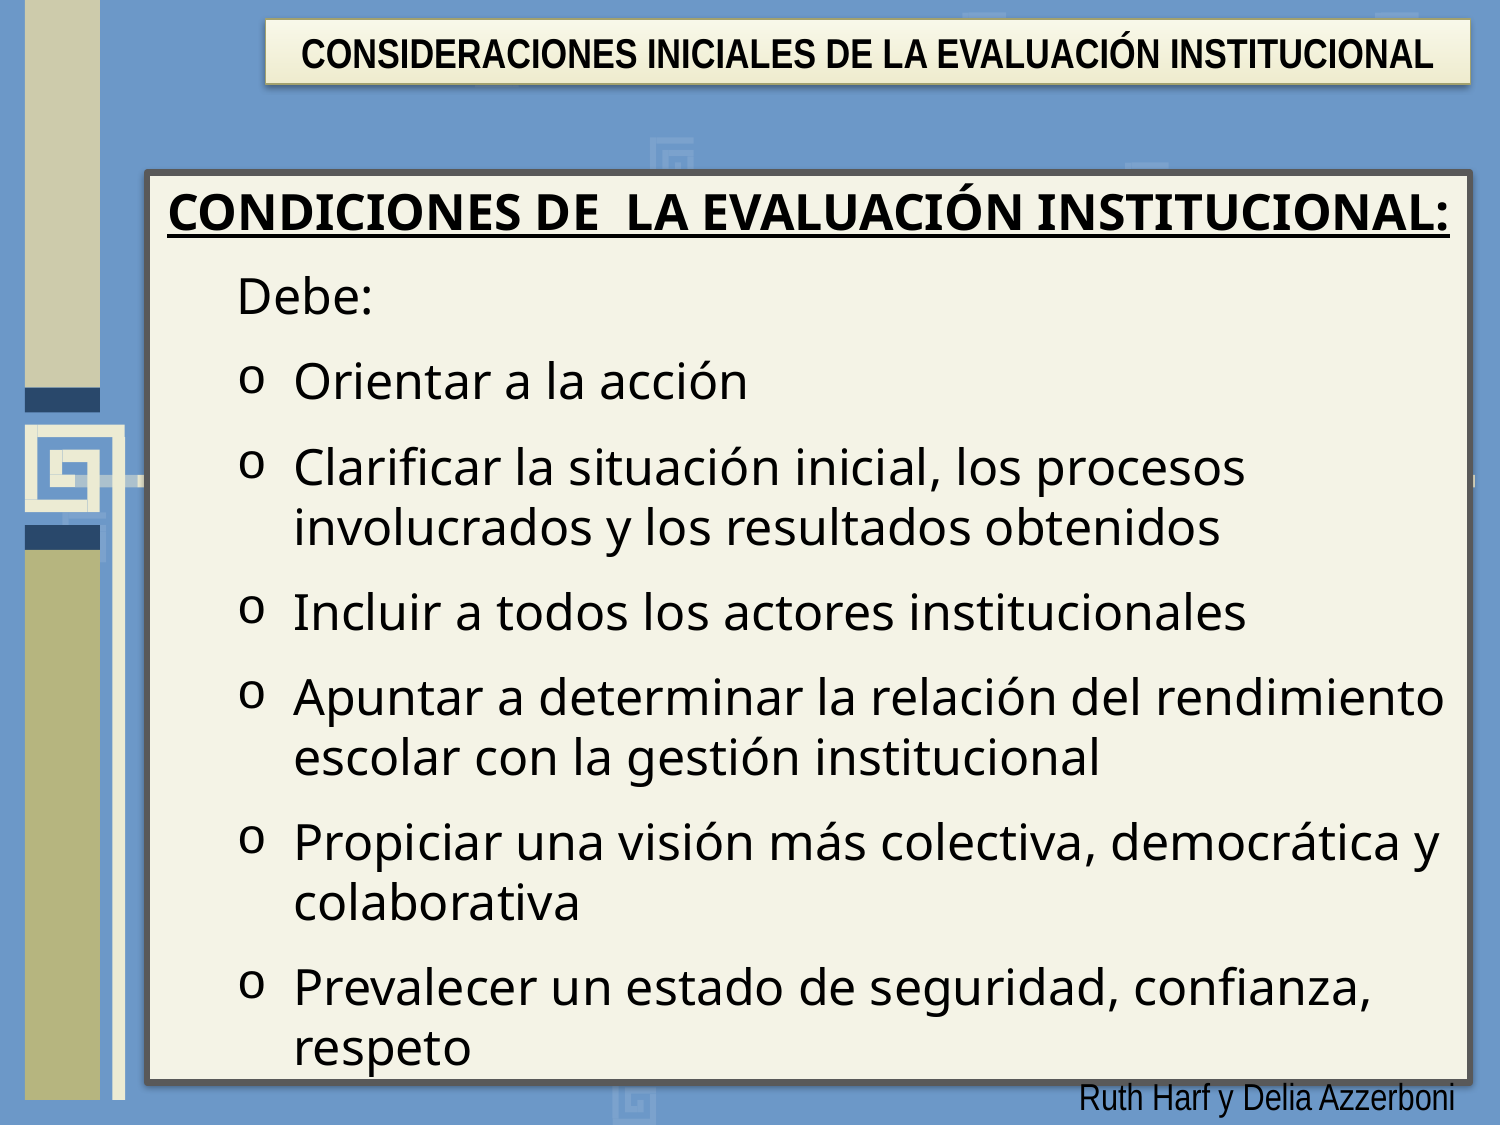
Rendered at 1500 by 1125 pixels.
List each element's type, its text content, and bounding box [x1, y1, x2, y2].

text_box Consideraciones iniciales de la Evaluación Institucional [265, 18, 1471, 85]
text_box CONDICIONES DE LA EVALUACIÓN INSTITUCIONAL: Debe: Orientar a la acción Clarificar la situación inicial, los procesos involucrados y los resultados obtenidos Incluir a todos los actores institucionales Apuntar a determinar la relación del rendimiento escolar con la gestión institucional Propiciar una visión más colectiva, democrática y colaborativa Prevalecer un estado de seguridad, confianza, respeto [144, 169, 1473, 1086]
text_box Ruth Harf y Delia Azzerboni [549, 1065, 1471, 1125]
